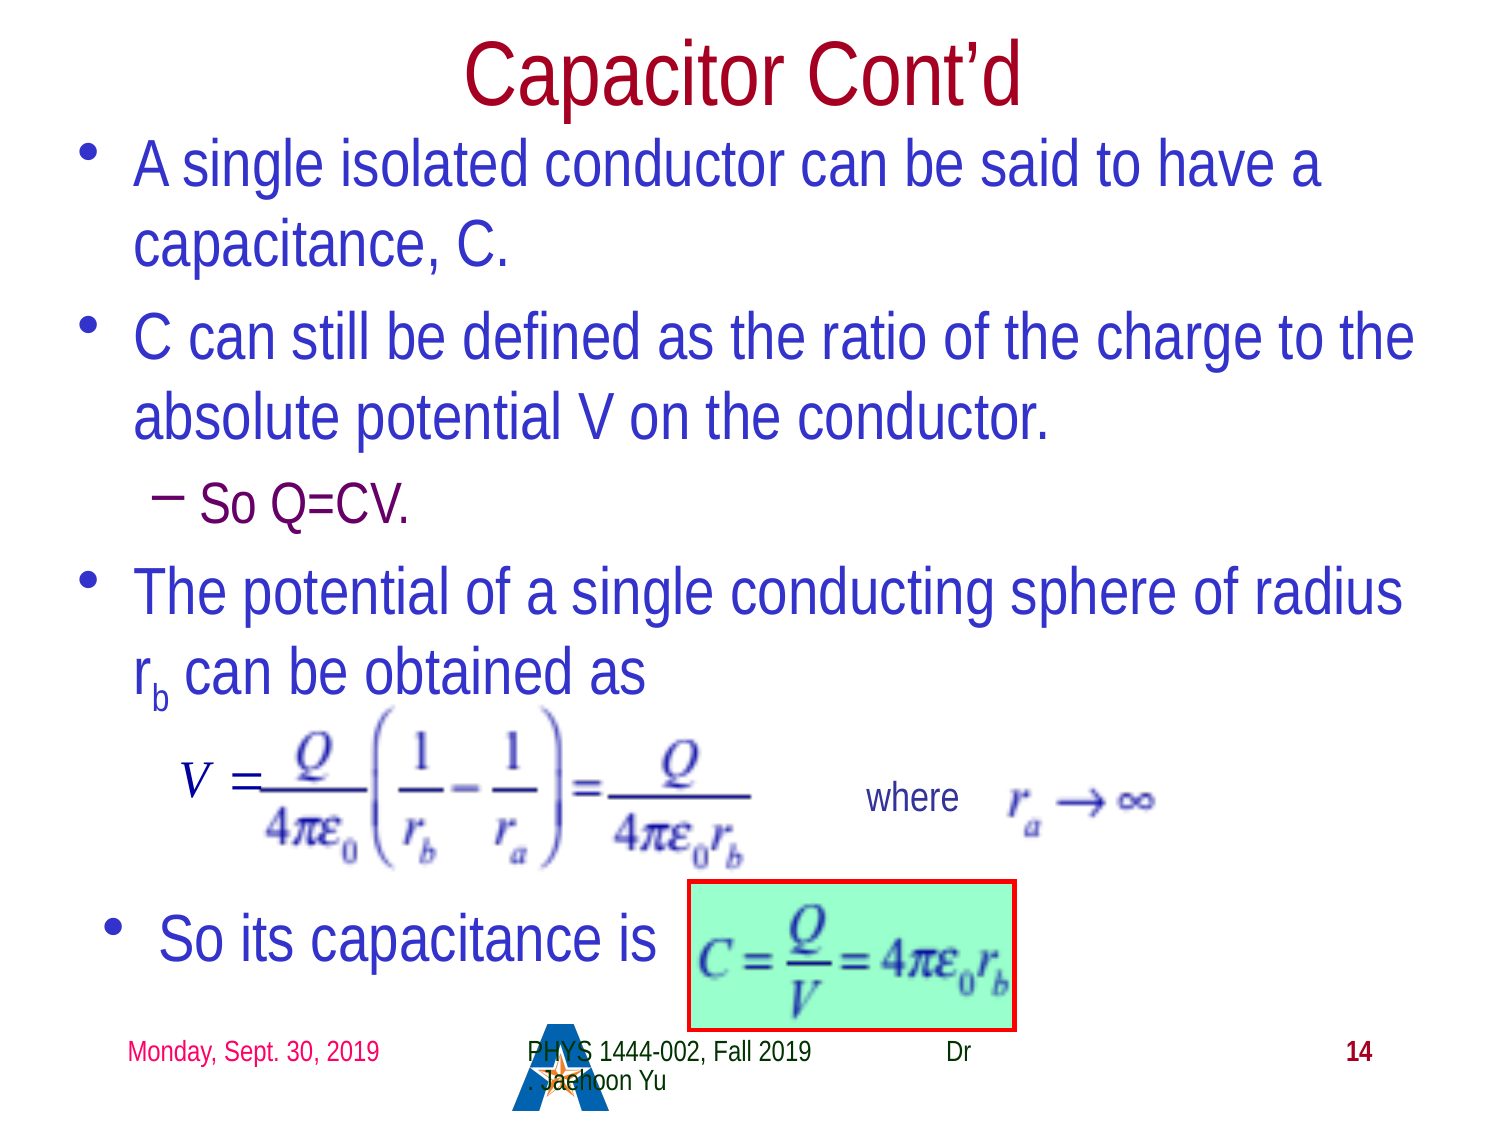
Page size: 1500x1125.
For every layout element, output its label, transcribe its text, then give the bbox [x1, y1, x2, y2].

text_box So its capacitance is [87, 887, 686, 988]
picture [512, 1101, 609, 1111]
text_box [254, 699, 608, 873]
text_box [601, 719, 757, 878]
slide_number 14 [1074, 1024, 1388, 1101]
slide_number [112, 1024, 426, 1101]
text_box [1001, 755, 1161, 843]
title Capacitor Cont’d [12, 12, 1476, 126]
text_box A single isolated conductor can be said to have a capacitance, C. C can still be defined as the ratio of the charge to the absolute potential V on the conductor. So Q=CV. The potential of a single conducting sphere of radius rb can be obtained as [62, 112, 1450, 850]
footer PHYS 1444-002, Fall 2019 Dr. Jaehoon Yu [512, 1024, 988, 1101]
text_box where [851, 762, 975, 828]
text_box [691, 883, 1013, 1028]
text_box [174, 749, 249, 813]
